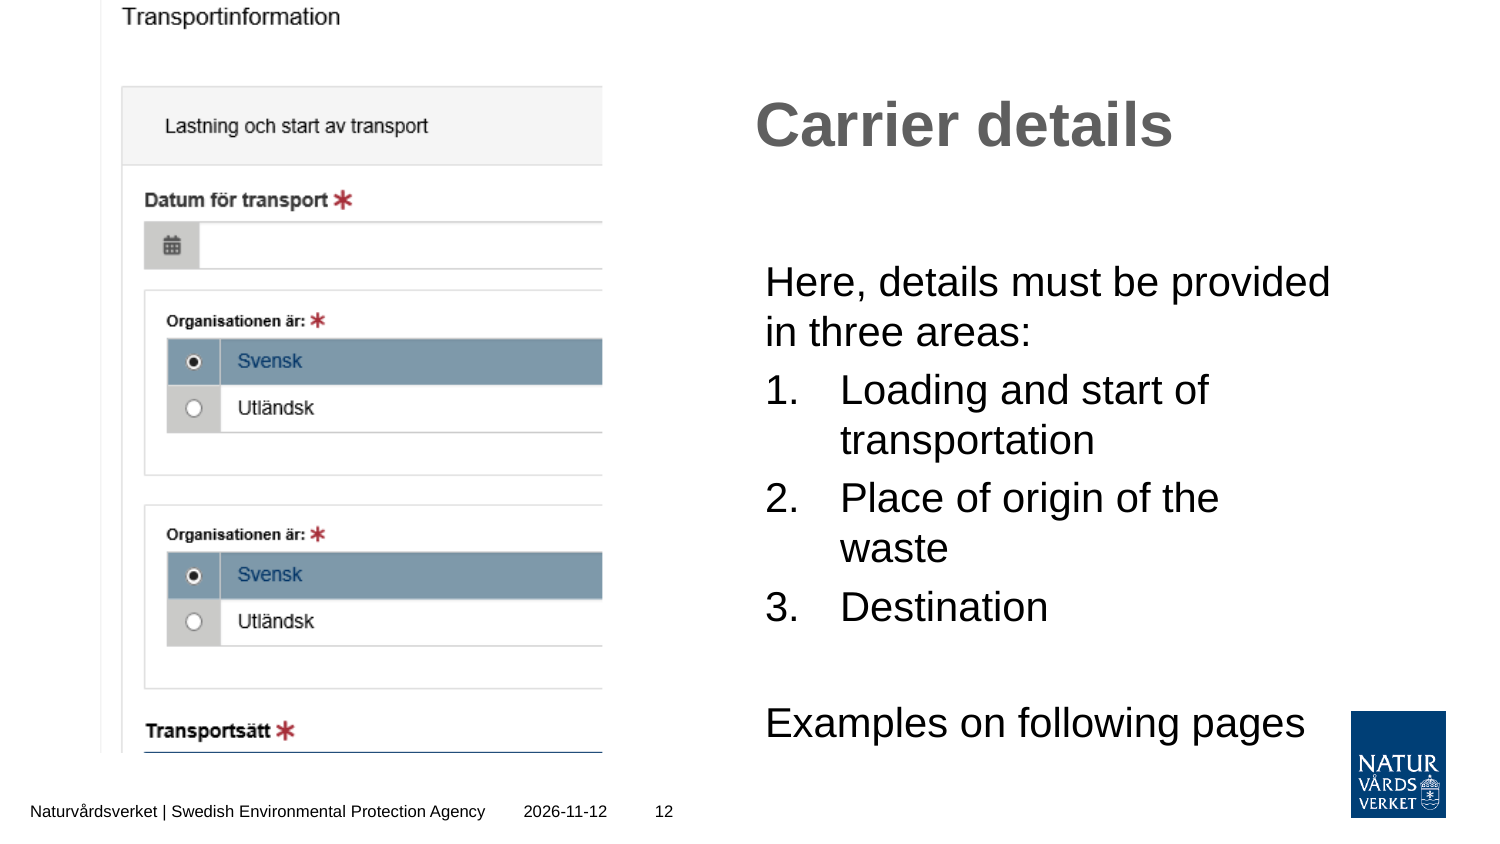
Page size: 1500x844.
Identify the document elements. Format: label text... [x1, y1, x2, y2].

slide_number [514, 795, 629, 827]
picture [1351, 711, 1446, 818]
picture [100, 0, 603, 754]
footer Naturvårdsverket | Swedish Environmental Protection Agency [15, 795, 514, 827]
title Carrier details [739, 76, 1331, 254]
list Here, details must be provided in three areas: Loading and start of transportation Place of origin of the waste Destination Examples on following pages [750, 246, 1355, 690]
slide_number 12 [629, 795, 689, 827]
